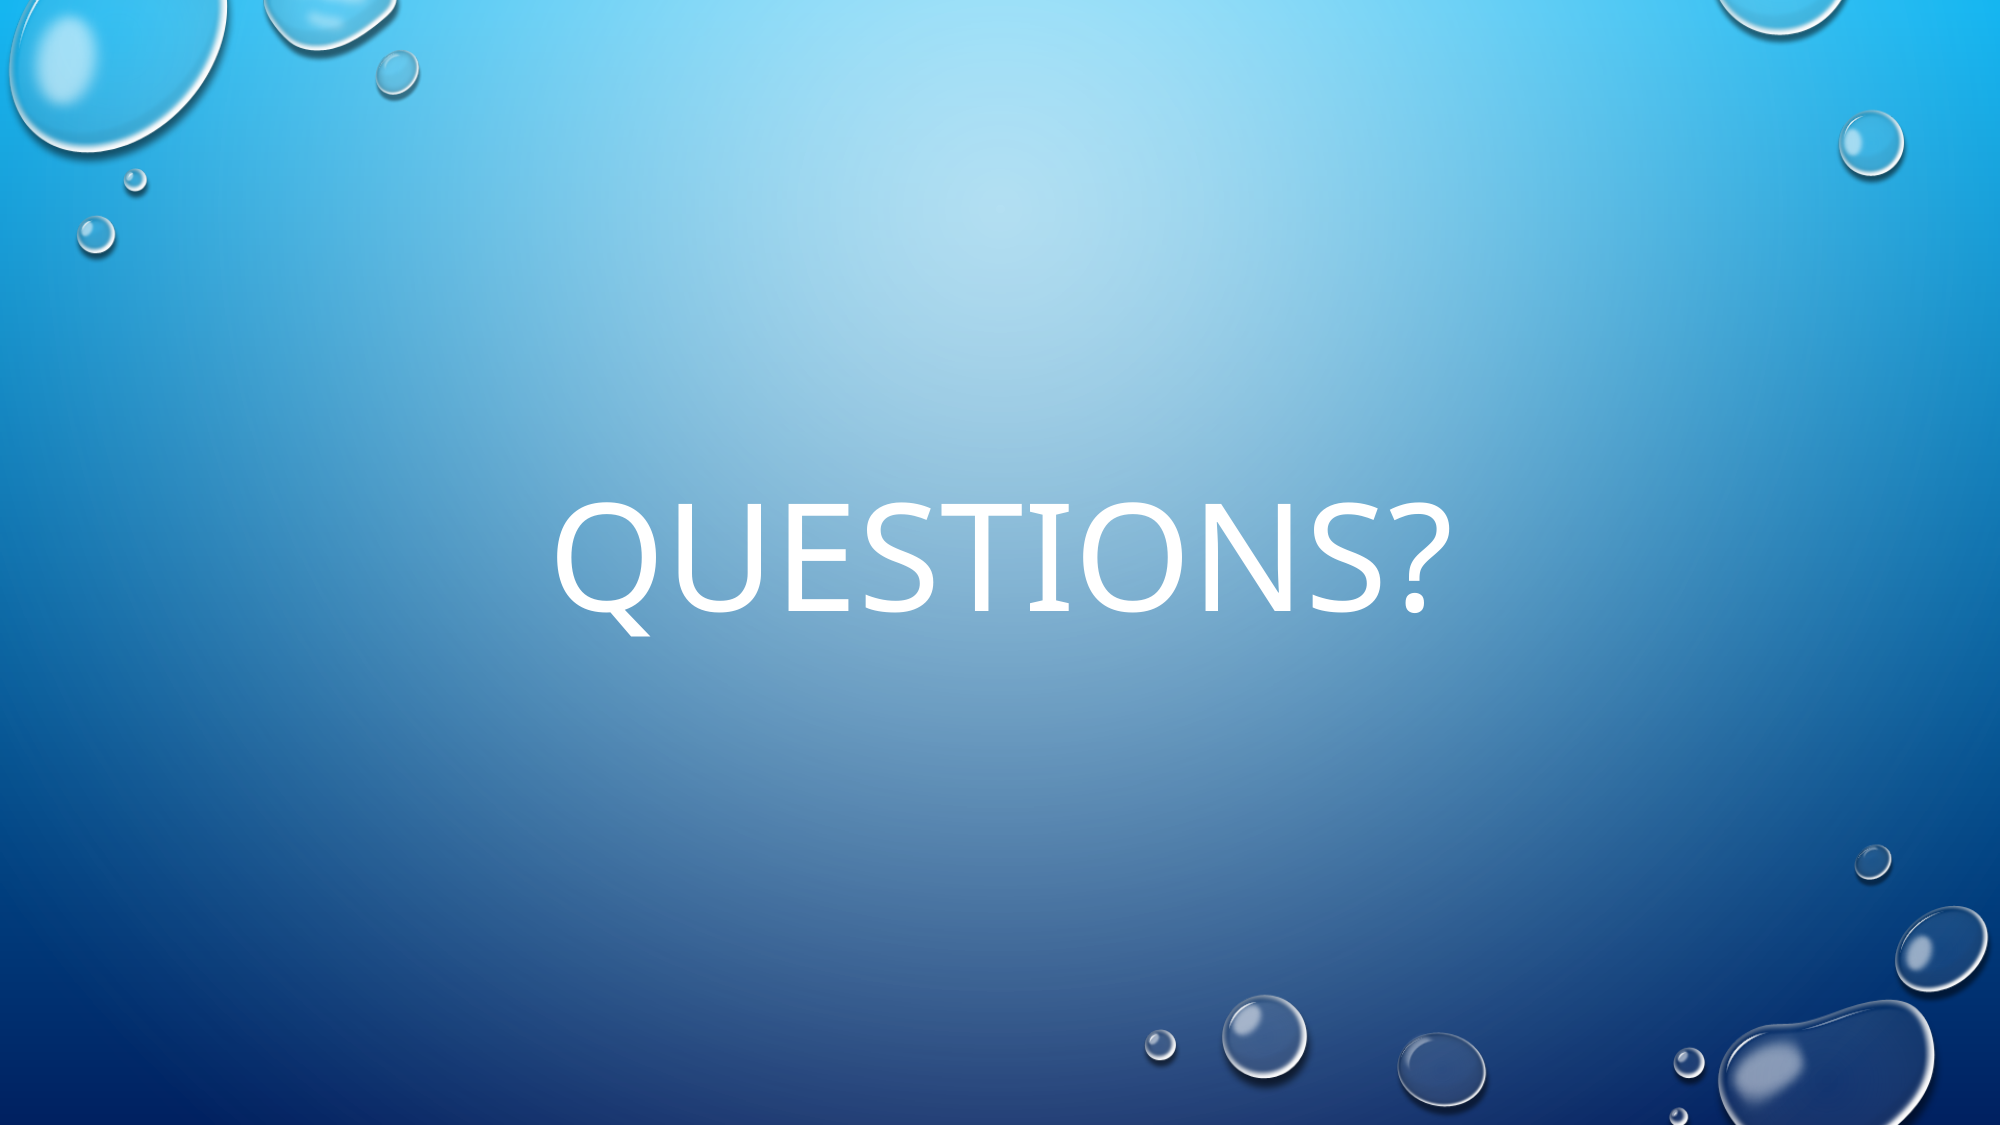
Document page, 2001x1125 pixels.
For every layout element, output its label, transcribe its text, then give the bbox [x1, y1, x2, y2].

title Questions? [96, 52, 1906, 1073]
picture [0, 0, 2000, 1125]
